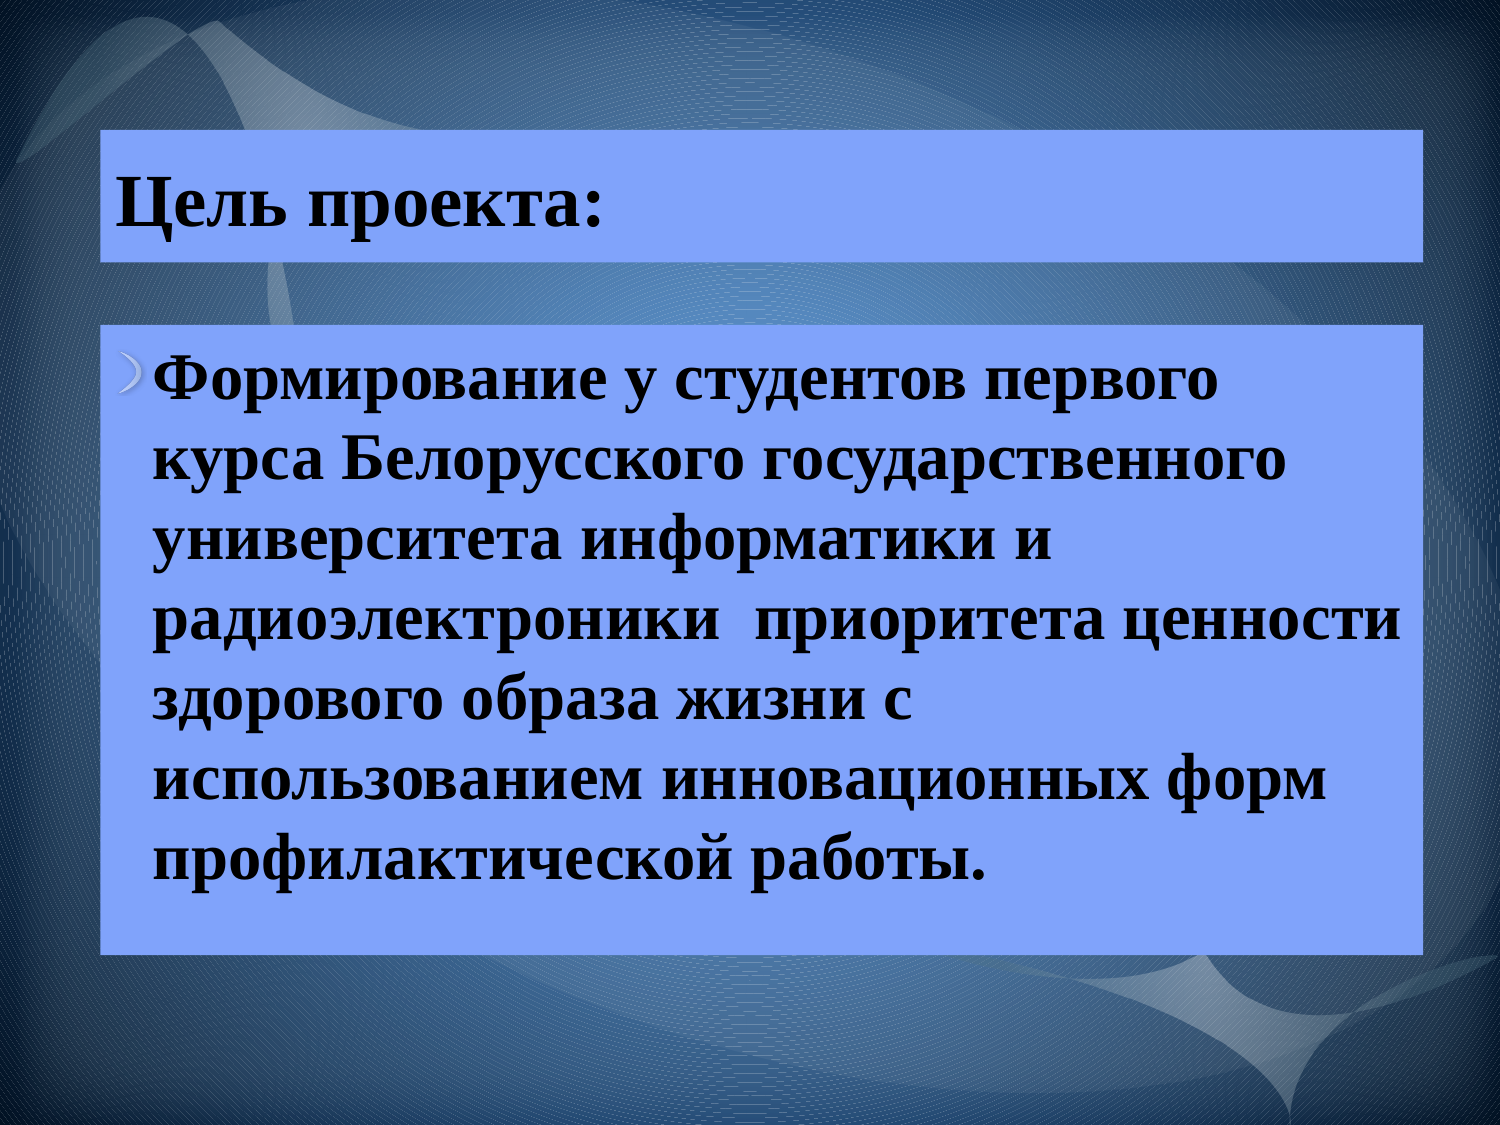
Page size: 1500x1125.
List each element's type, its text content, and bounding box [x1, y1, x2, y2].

picture [0, 0, 1500, 1125]
list Формирование у студентов первого курса Белорусского государственного университета информатики и радиоэлектроники приоритета ценности здорового образа жизни с использованием инновационных форм профилактической работы. [100, 324, 1424, 956]
title Цель проекта: [100, 129, 1424, 263]
